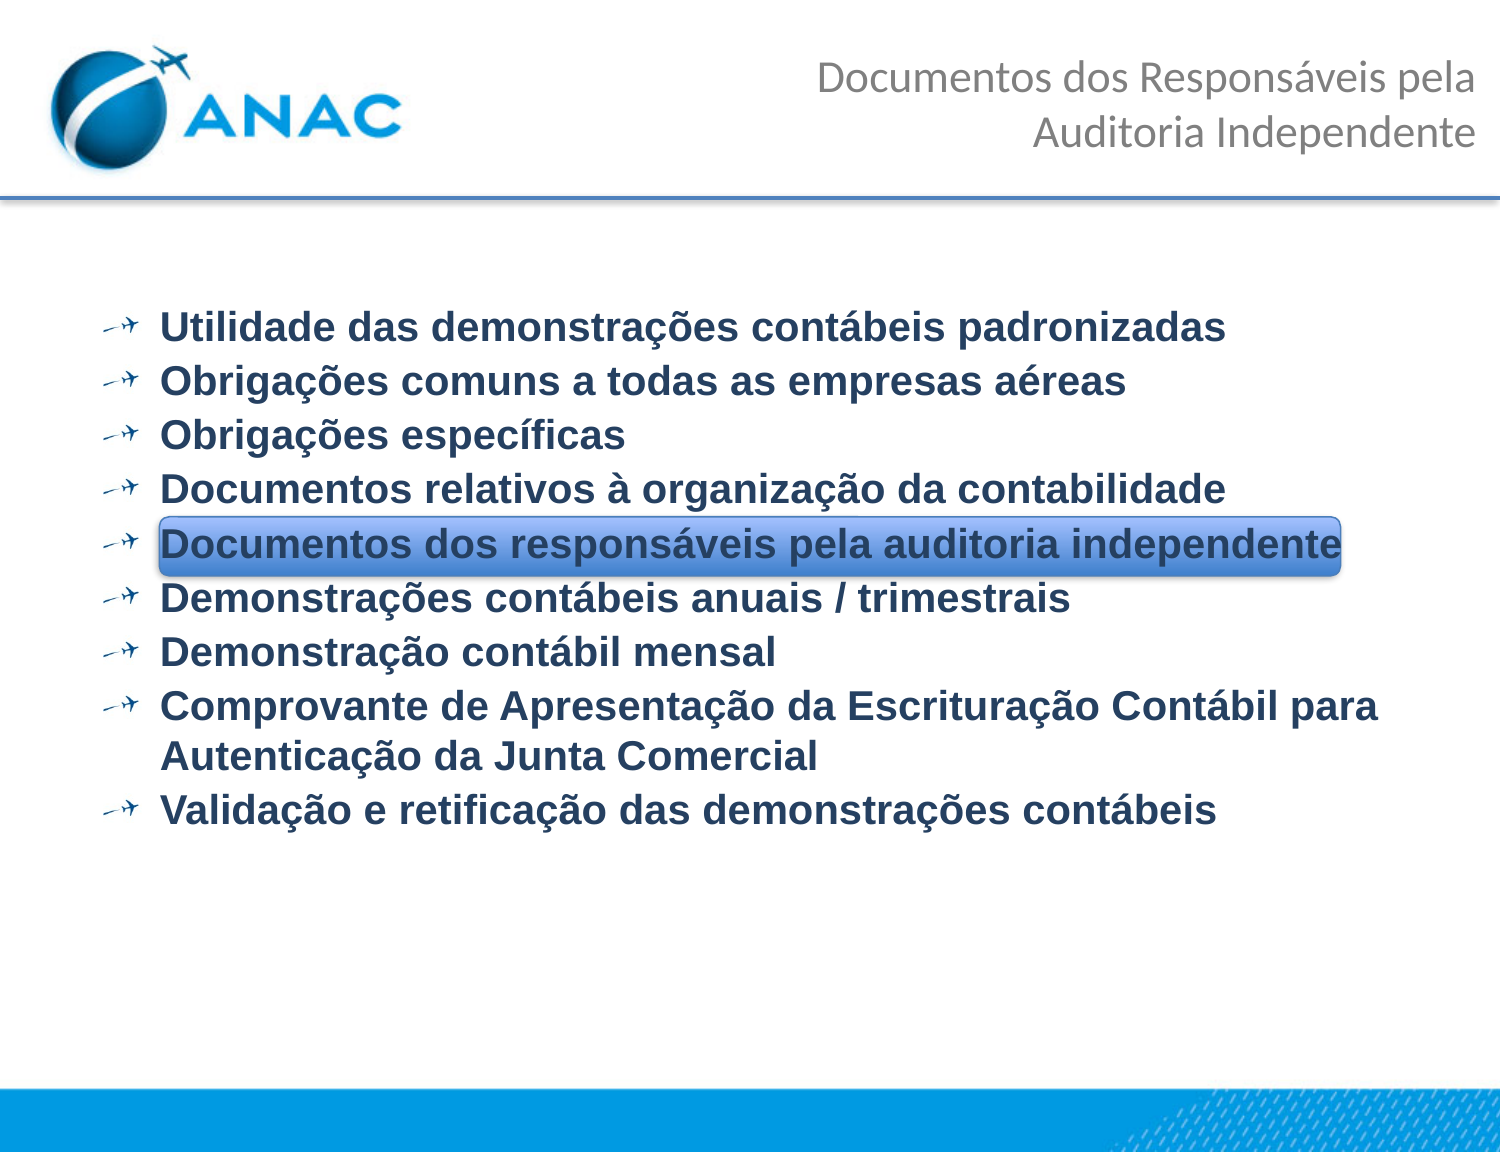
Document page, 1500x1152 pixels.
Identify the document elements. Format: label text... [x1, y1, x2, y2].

picture [1448, 1134, 1453, 1142]
picture [1409, 1107, 1415, 1115]
picture [1352, 1111, 1358, 1119]
picture [1230, 1094, 1236, 1103]
picture [1265, 1109, 1270, 1117]
picture [1248, 1102, 1253, 1110]
picture [1243, 1128, 1248, 1136]
picture [1173, 1134, 1178, 1142]
picture [1435, 1101, 1441, 1109]
picture [1300, 1124, 1305, 1132]
picture [1396, 1111, 1402, 1119]
picture [1155, 1127, 1160, 1135]
picture [1217, 1098, 1223, 1106]
picture [1466, 1105, 1471, 1113]
picture [1422, 1140, 1427, 1148]
picture [1334, 1139, 1340, 1148]
picture [1286, 1128, 1292, 1136]
picture [1309, 1110, 1314, 1118]
picture [1379, 1103, 1384, 1112]
picture [1335, 1103, 1340, 1111]
picture [1422, 1104, 1428, 1113]
picture [1291, 1103, 1296, 1111]
picture [1199, 1127, 1204, 1135]
picture [1304, 1135, 1310, 1144]
picture [1326, 1118, 1331, 1126]
picture [1282, 1117, 1288, 1125]
picture [1238, 1116, 1244, 1125]
picture [1387, 1125, 1392, 1133]
picture [1261, 1098, 1266, 1107]
picture [1277, 1142, 1283, 1152]
picture [1234, 1142, 1240, 1150]
picture [1435, 1137, 1440, 1146]
picture [1470, 1116, 1475, 1124]
picture [1134, 1144, 1139, 1152]
picture [1146, 1140, 1152, 1149]
picture [1203, 1138, 1209, 1147]
picture [1440, 1111, 1445, 1120]
picture [0, 0, 1500, 196]
picture [1427, 1115, 1432, 1123]
picture [1365, 1107, 1371, 1115]
picture [1484, 1112, 1489, 1120]
picture [1431, 1126, 1437, 1134]
picture [1208, 1112, 1214, 1121]
picture [1322, 1106, 1327, 1115]
picture [1316, 1132, 1323, 1141]
picture [1273, 1131, 1279, 1139]
picture [1195, 1116, 1201, 1124]
picture [1186, 1130, 1191, 1139]
picture [1260, 1135, 1266, 1143]
picture [1409, 1144, 1414, 1152]
picture [1374, 1129, 1379, 1137]
picture [1321, 1143, 1326, 1152]
picture [1418, 1093, 1424, 1102]
picture [1449, 1097, 1454, 1105]
picture [1330, 1128, 1336, 1137]
title Documentos dos Responsáveis pela Auditoria Independente [431, 50, 1492, 154]
picture [1339, 1114, 1345, 1122]
picture [1361, 1132, 1366, 1141]
picture [1273, 1095, 1279, 1103]
picture [1348, 1136, 1353, 1144]
picture [1492, 1134, 1497, 1142]
picture [1221, 1109, 1227, 1117]
picture [1462, 1094, 1468, 1101]
picture [1160, 1137, 1165, 1145]
picture [1295, 1113, 1301, 1122]
picture [1479, 1137, 1484, 1145]
picture [0, 200, 1500, 1100]
picture [1461, 1130, 1467, 1138]
picture [1291, 1139, 1296, 1147]
picture [1216, 1134, 1222, 1142]
picture [1454, 1107, 1459, 1115]
picture [1182, 1119, 1187, 1127]
picture [1234, 1106, 1239, 1114]
text_box Utilidade das demonstrações contábeis padronizadas Obrigações comuns a todas as empresas aéreas Obrigações específicas Documentos relativos à organização da contabilidade Documentos dos responsáveis pela auditoria independente Demonstrações contábeis anuais / trimestrais Demonstração contábil mensal Comprovante de Apresentação da Escrituração Contábil para Autenticação da Junta Comercial Validação e retificação das demonstrações contábeis [88, 292, 1400, 841]
picture [1142, 1130, 1148, 1138]
picture [1229, 1131, 1235, 1139]
picture [1364, 1143, 1370, 1152]
picture [1343, 1125, 1349, 1133]
picture [1168, 1123, 1174, 1131]
picture [1356, 1121, 1362, 1130]
picture [1251, 1113, 1258, 1121]
picture [1392, 1100, 1397, 1108]
picture [1383, 1115, 1388, 1123]
picture [1191, 1105, 1196, 1113]
picture [1404, 1133, 1410, 1141]
picture [1444, 1122, 1450, 1130]
picture [1256, 1124, 1261, 1132]
picture [1269, 1120, 1274, 1128]
picture [1405, 1097, 1410, 1105]
picture [1493, 1097, 1498, 1106]
picture [1418, 1129, 1424, 1137]
picture [1304, 1099, 1310, 1108]
picture [1246, 1138, 1252, 1147]
